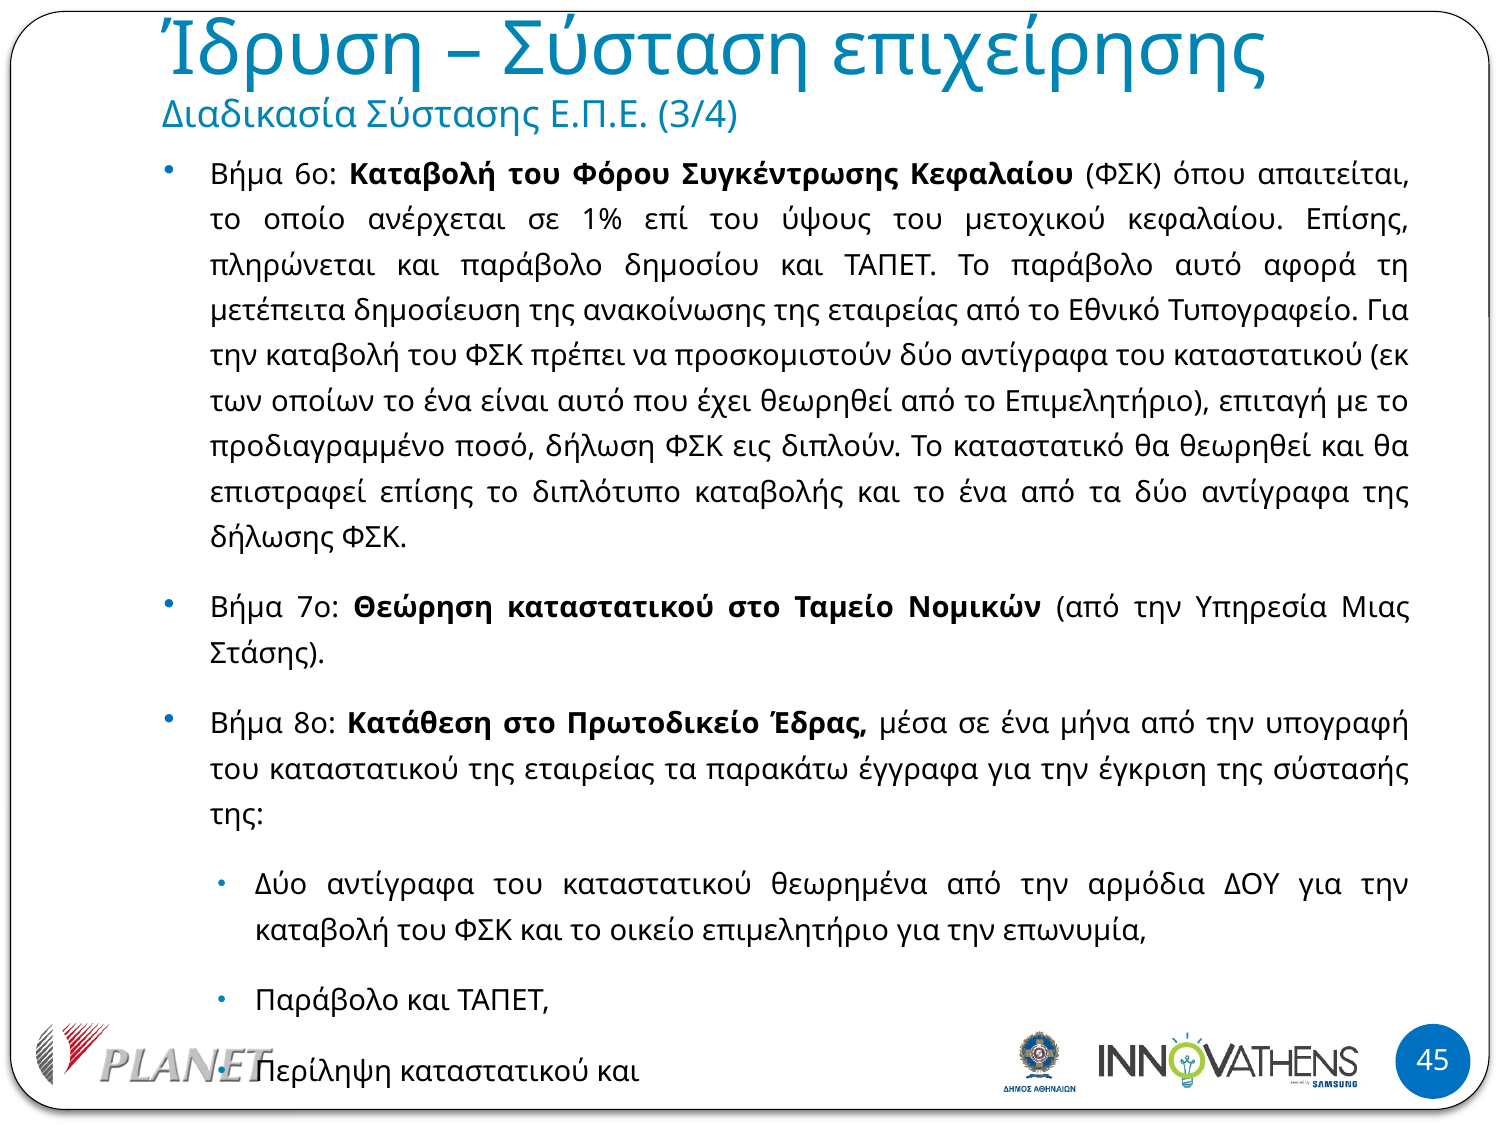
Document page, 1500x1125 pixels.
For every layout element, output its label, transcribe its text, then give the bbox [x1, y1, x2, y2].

picture [985, 1014, 1376, 1108]
title Ίδρυση – Σύσταση επιχείρησης Διαδικασία Σύστασης Ε.Π.Ε. (3/4) [150, 30, 1425, 137]
picture [36, 1023, 280, 1087]
list Βήμα 6ο: Καταβολή του Φόρου Συγκέντρωσης Κεφαλαίου (ΦΣΚ) όπου απαιτείται, το οποίο ανέρχεται σε 1% επί του ύψους του μετοχικού κεφαλαίου. Επίσης, πληρώνεται και παράβολο δημοσίου και ΤΑΠΕΤ. Το παράβολο αυτό αφορά τη μετέπειτα δημοσίευση της ανακοίνωσης της εταιρείας από το Εθνικό Τυπογραφείο. Για την καταβολή του ΦΣΚ πρέπει να προσκομιστούν δύο αντίγραφα του καταστατικού (εκ των οποίων το ένα είναι αυτό που έχει θεωρηθεί από το Επιμελητήριο), επιταγή με το προδιαγραμμένο ποσό, δήλωση ΦΣΚ εις διπλούν. Το καταστατικό θα θεωρηθεί και θα επιστραφεί επίσης το διπλότυπο καταβολής και το ένα από τα δύο αντίγραφα της δήλωσης ΦΣΚ. Βήμα 7ο: Θεώρηση καταστατικού στο Ταμείο Νομικών (από την Υπηρεσία Μιας Στάσης). Βήμα 8ο: Κατάθεση στο Πρωτοδικείο Έδρας, μέσα σε ένα μήνα από την υπογραφή του καταστατικού της εταιρείας τα παρακάτω έγγραφα για την έγκριση της σύστασής της: Δύο αντίγραφα του καταστατικού θεωρημένα από την αρμόδια ΔΟΥ για την καταβολή του ΦΣΚ και το οικείο επιμελητήριο για την επωνυμία, Παράβολο και ΤΑΠΕΤ, Περίληψη καταστατικού και Aίτηση. [150, 137, 1425, 953]
